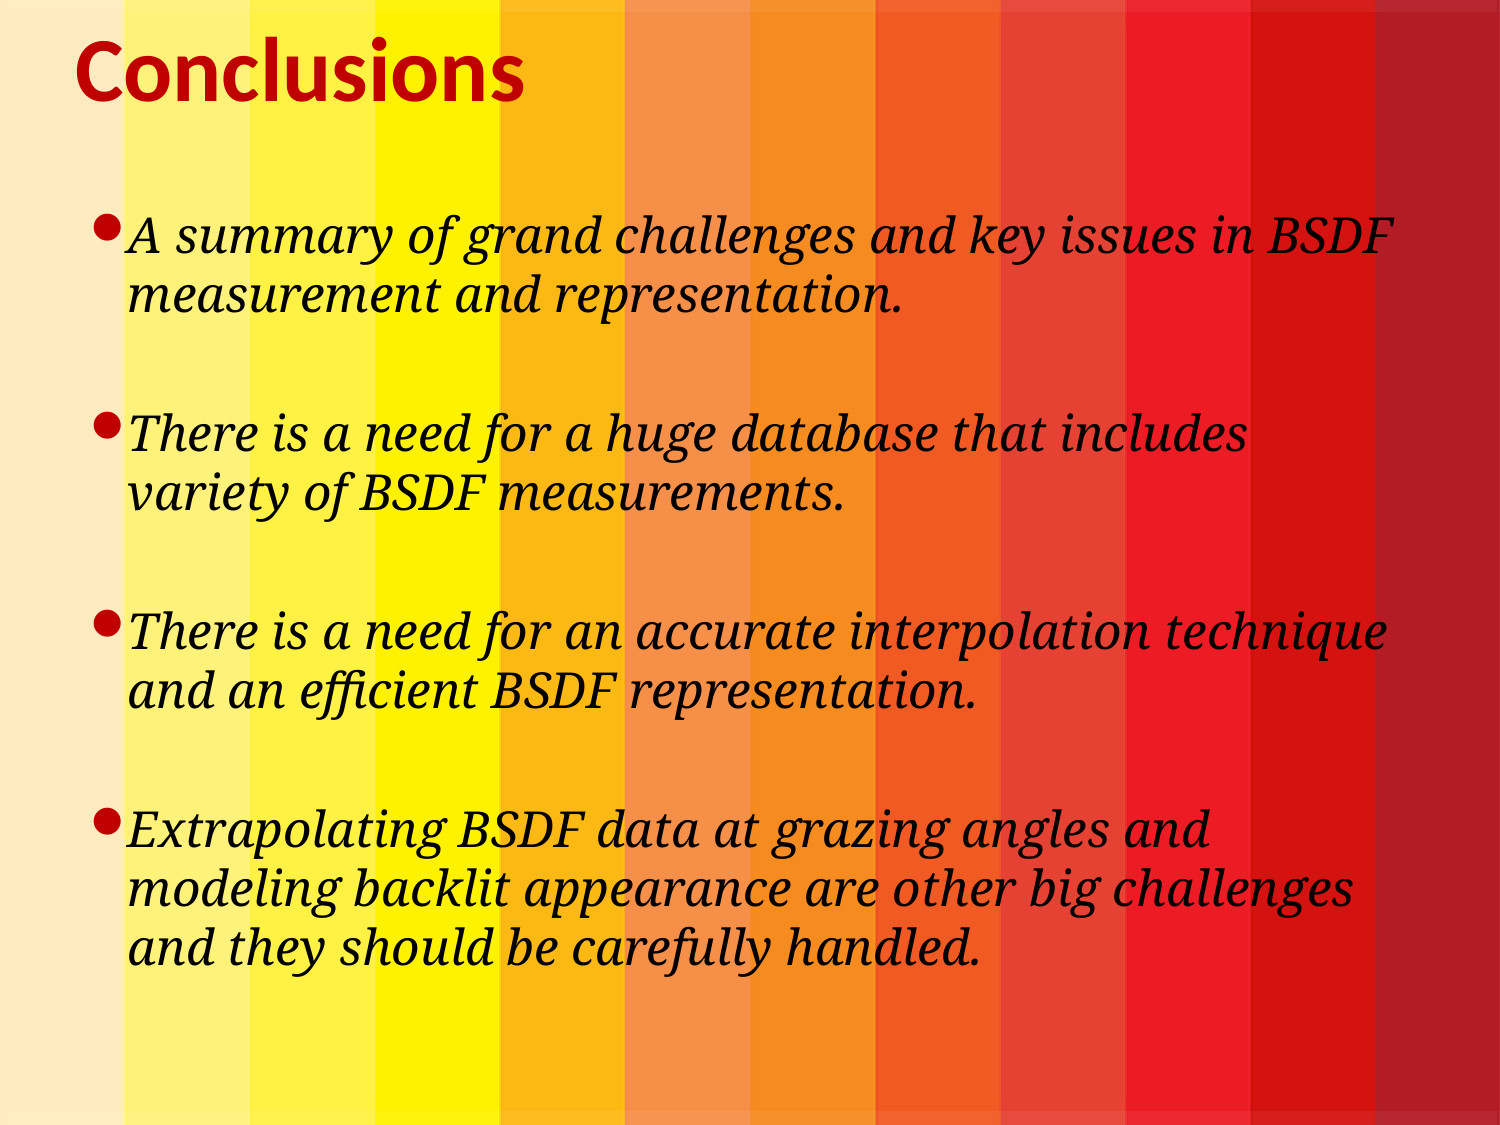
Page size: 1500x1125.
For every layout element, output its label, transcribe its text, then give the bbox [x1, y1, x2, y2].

list A summary of grand challenges and key issues in BSDF measurement and representation. There is a need for a huge database that includes variety of BSDF measurements. There is a need for an accurate interpolation technique and an efficient BSDF representation. Extrapolating BSDF data at grazing angles and modeling backlit appearance are other big challenges and they should be carefully handled. [75, 196, 1425, 1038]
picture [0, 0, 1500, 1125]
title Conclusions [75, 0, 1425, 120]
